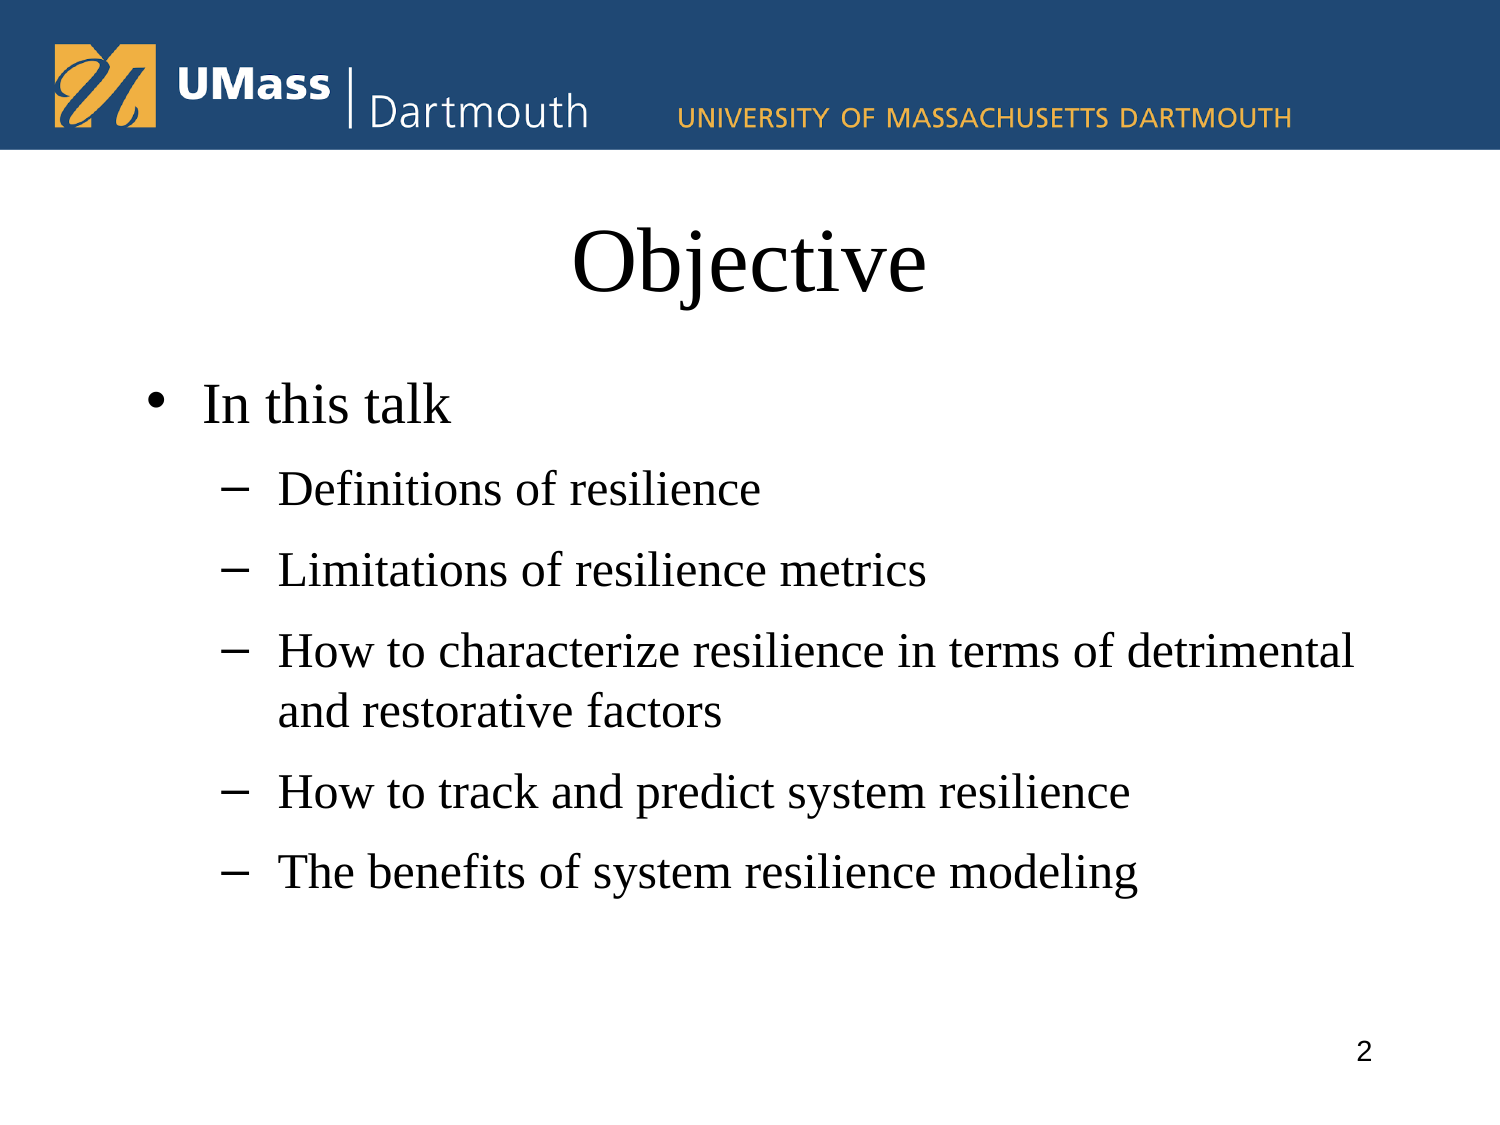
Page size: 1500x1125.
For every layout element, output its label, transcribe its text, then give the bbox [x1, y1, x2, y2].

picture [0, 0, 1500, 150]
title Objective [112, 217, 1388, 293]
list In this talk Definitions of resilience Limitations of resilience metrics How to characterize resilience in terms of detrimental and restorative factors How to track and predict system resilience The benefits of system resilience modeling [112, 357, 1388, 983]
slide_number 2 [1074, 1025, 1388, 1100]
